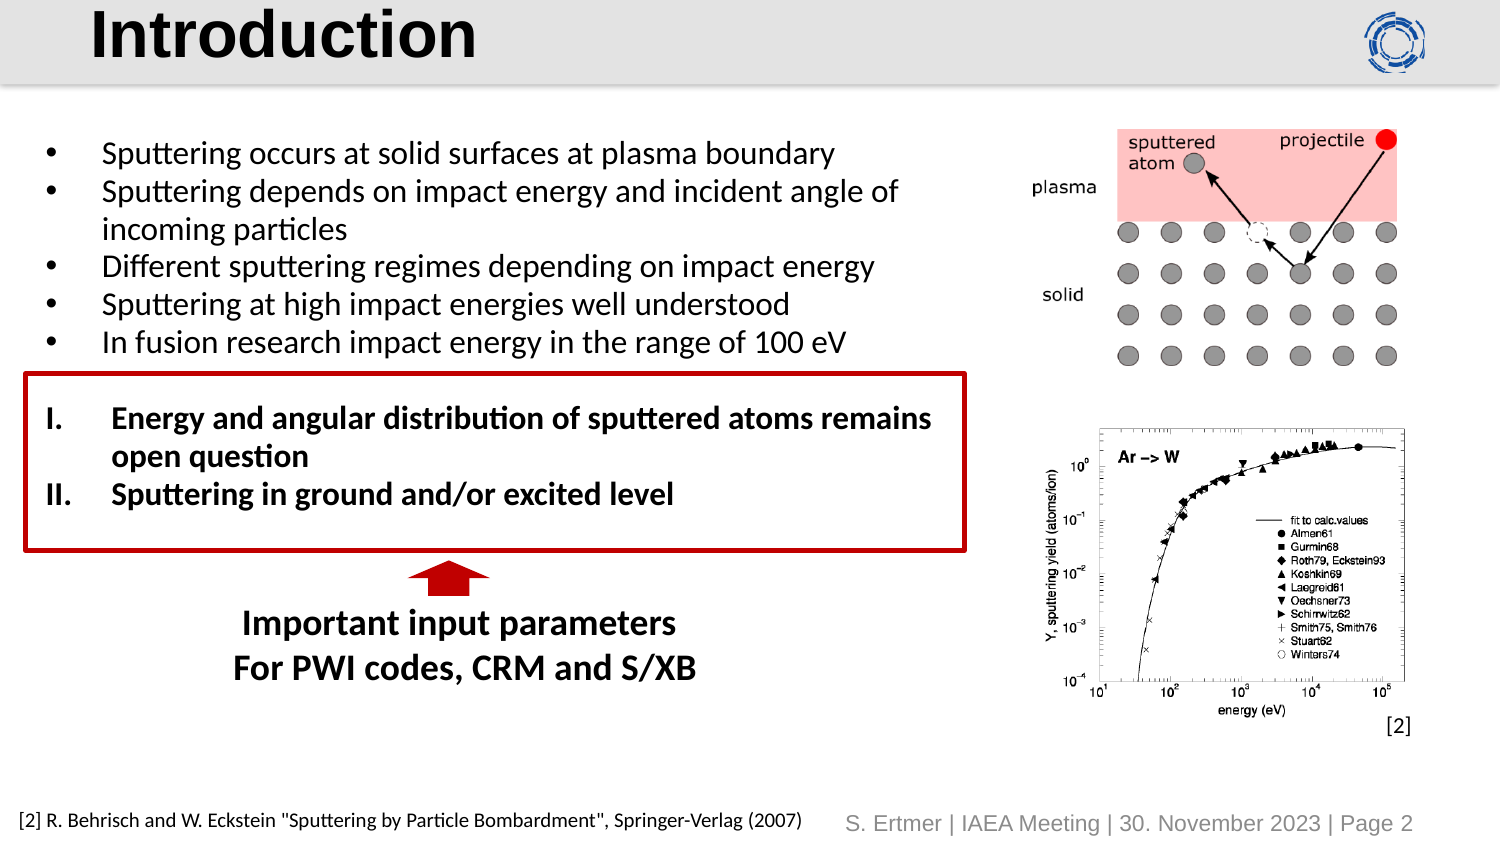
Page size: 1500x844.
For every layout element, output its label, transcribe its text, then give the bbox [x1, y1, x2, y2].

text_box [2] R. Behrisch and W. Eckstein "Sputtering by Particle Bombardment", Springer-Verlag (2007) [3, 799, 1500, 844]
text_box [2] [1371, 703, 1429, 746]
picture [1033, 421, 1411, 720]
text_box Sputtering occurs at solid surfaces at plasma boundary Sputtering depends on impact energy and incident angle of incoming particles Different sputtering regimes depending on impact energy Sputtering at high impact energies well understood In fusion research impact energy in the range of 100 eV Energy and angular distribution of sputtered atoms remains open question Sputtering in ground and/or excited level [30, 126, 970, 559]
title Introduction [75, 9, 1313, 66]
text_box [25, 373, 965, 551]
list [1033, 129, 1398, 366]
text_box [405, 558, 493, 590]
text_box Important input parameters For PWI codes, CRM and S/XB [218, 590, 712, 696]
